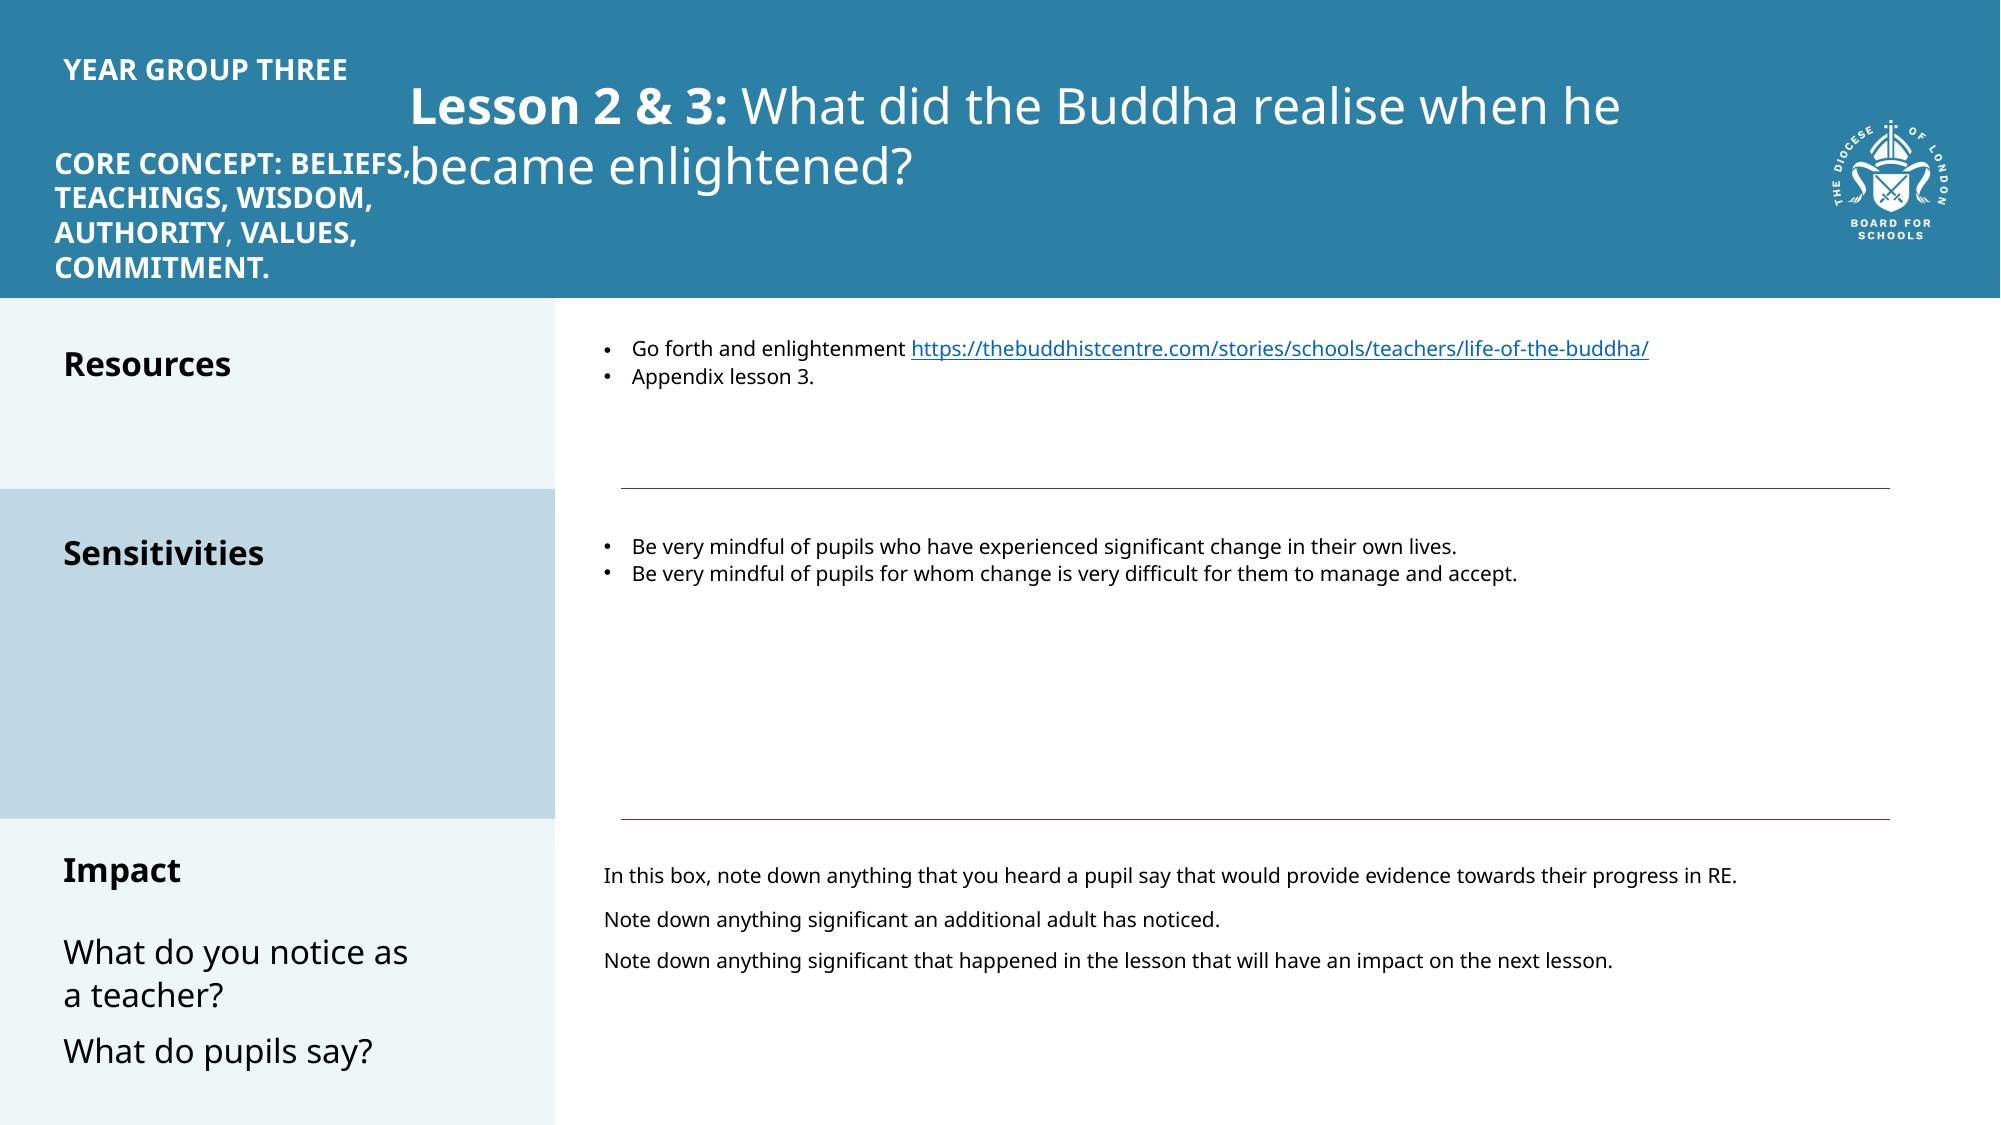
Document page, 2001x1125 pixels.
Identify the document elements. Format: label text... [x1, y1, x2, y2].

text_box YEAR GROUP THREE [48, 43, 461, 94]
text_box [0, 0, 2000, 299]
text_box Resources [48, 335, 440, 390]
text_box [0, 489, 556, 818]
picture [1828, 118, 1952, 242]
text_box [0, 818, 556, 1125]
text_box Be very mindful of pupils who have experienced significant change in their own lives. Be very mindful of pupils for whom change is very difficult for them to manage and accept. [589, 525, 1890, 593]
text_box Sensitivities [48, 525, 440, 580]
picture [64, 939, 188, 1063]
text_box Impact What do you notice as a teacher? What do pupils say? [48, 841, 440, 1078]
text_box Lesson 2 & 3: What did the Buddha realise when he became enlightened? [395, 66, 1714, 202]
text_box CORE CONCEPT: BELIEFS, TEACHINGS, WISDOM, AUTHORITY, VALUES, COMMITMENT. [39, 137, 437, 293]
text_box In this box, note down anything that you heard a pupil say that would provide evidence towards their progress in RE. Note down anything significant an additional adult has noticed. Note down anything significant that happened in the lesson that will have an impact on the next lesson. [589, 853, 1936, 981]
text_box Go forth and enlightenment https://thebuddhistcentre.com/stories/schools/teachers/life-of-the-buddha/ Appendix lesson 3. [589, 328, 1936, 397]
text_box [0, 297, 556, 489]
